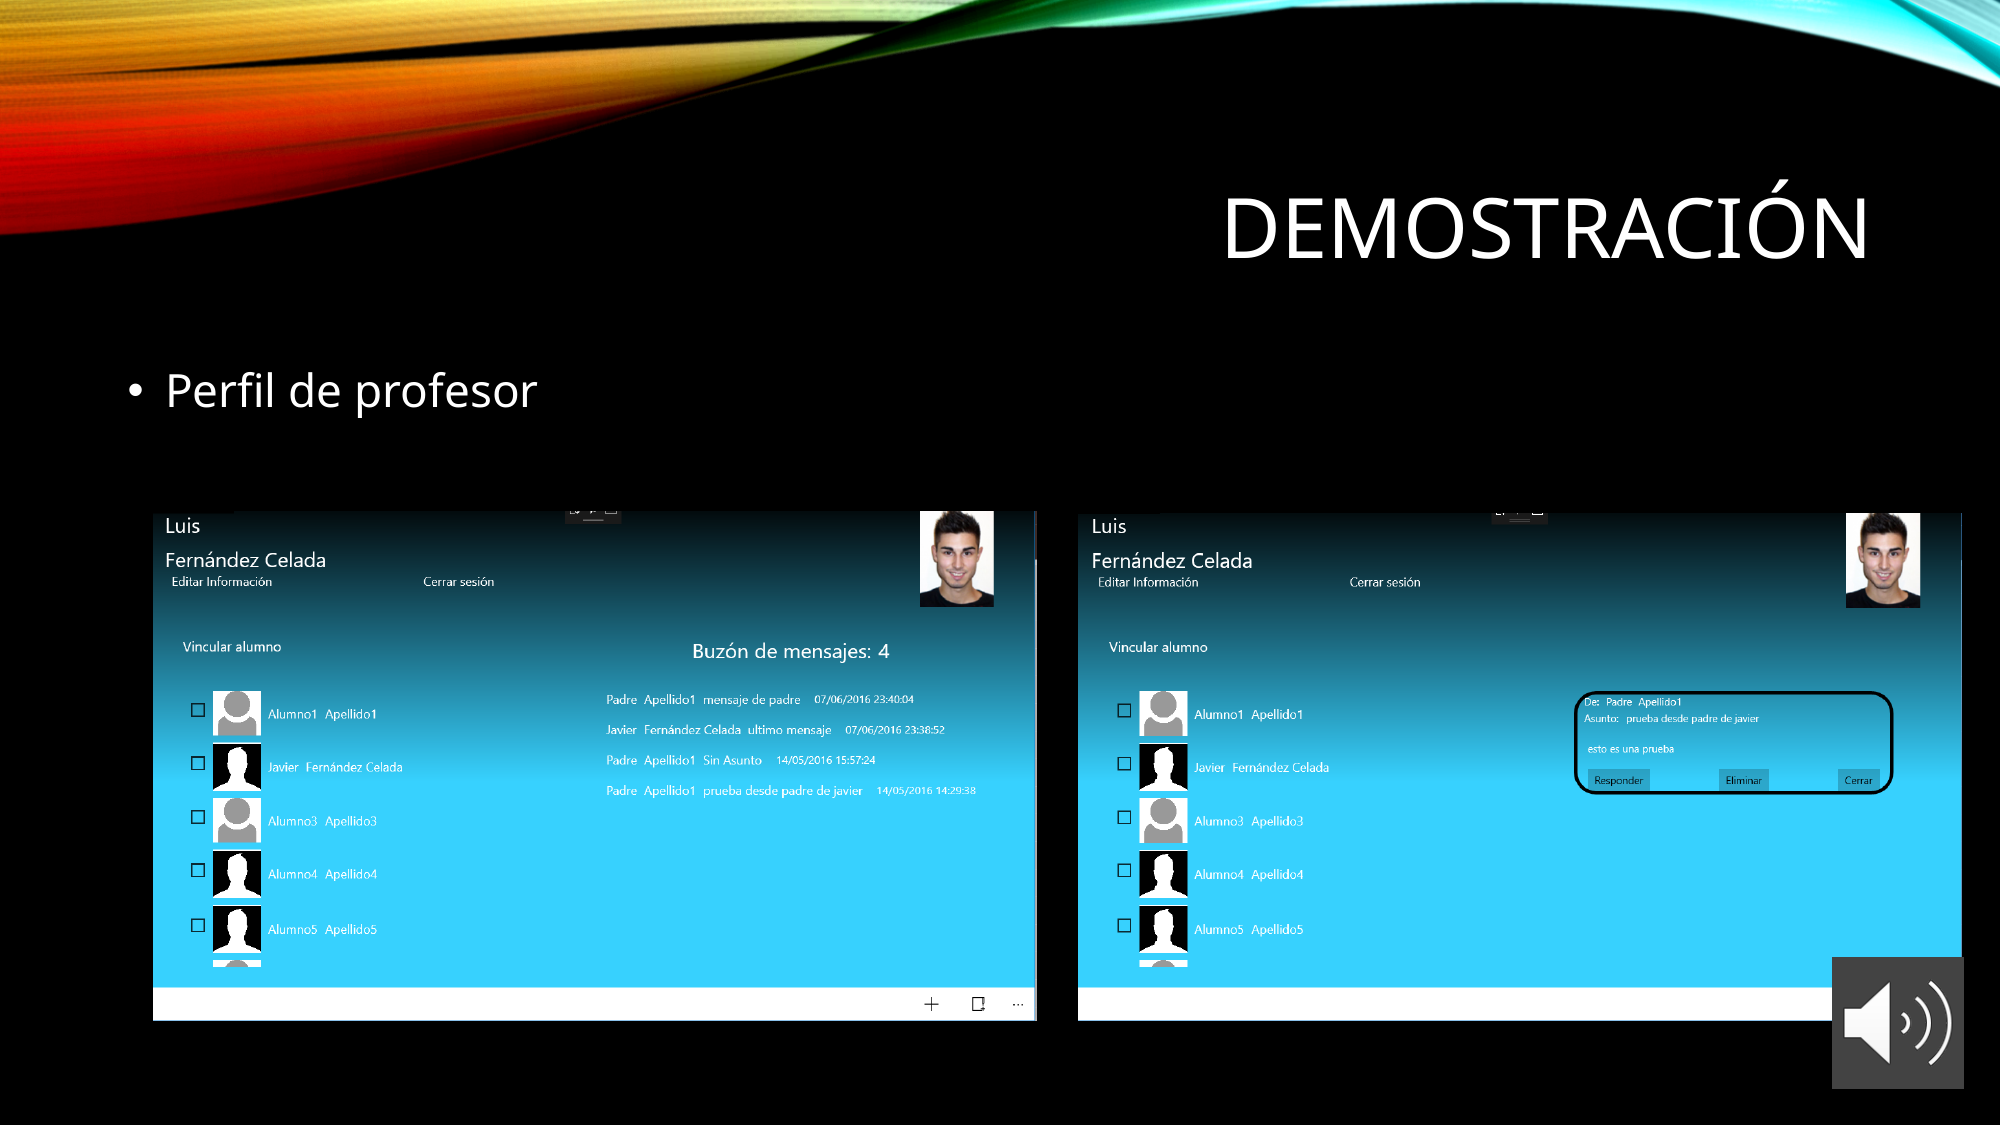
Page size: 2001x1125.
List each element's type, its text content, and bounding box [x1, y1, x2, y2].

list Perfil de profesor [112, 360, 1888, 1021]
title DEMOSTRACIÓN [474, 125, 1888, 338]
picture [1077, 513, 1965, 1090]
picture [153, 511, 1038, 1021]
picture [0, 0, 2000, 237]
